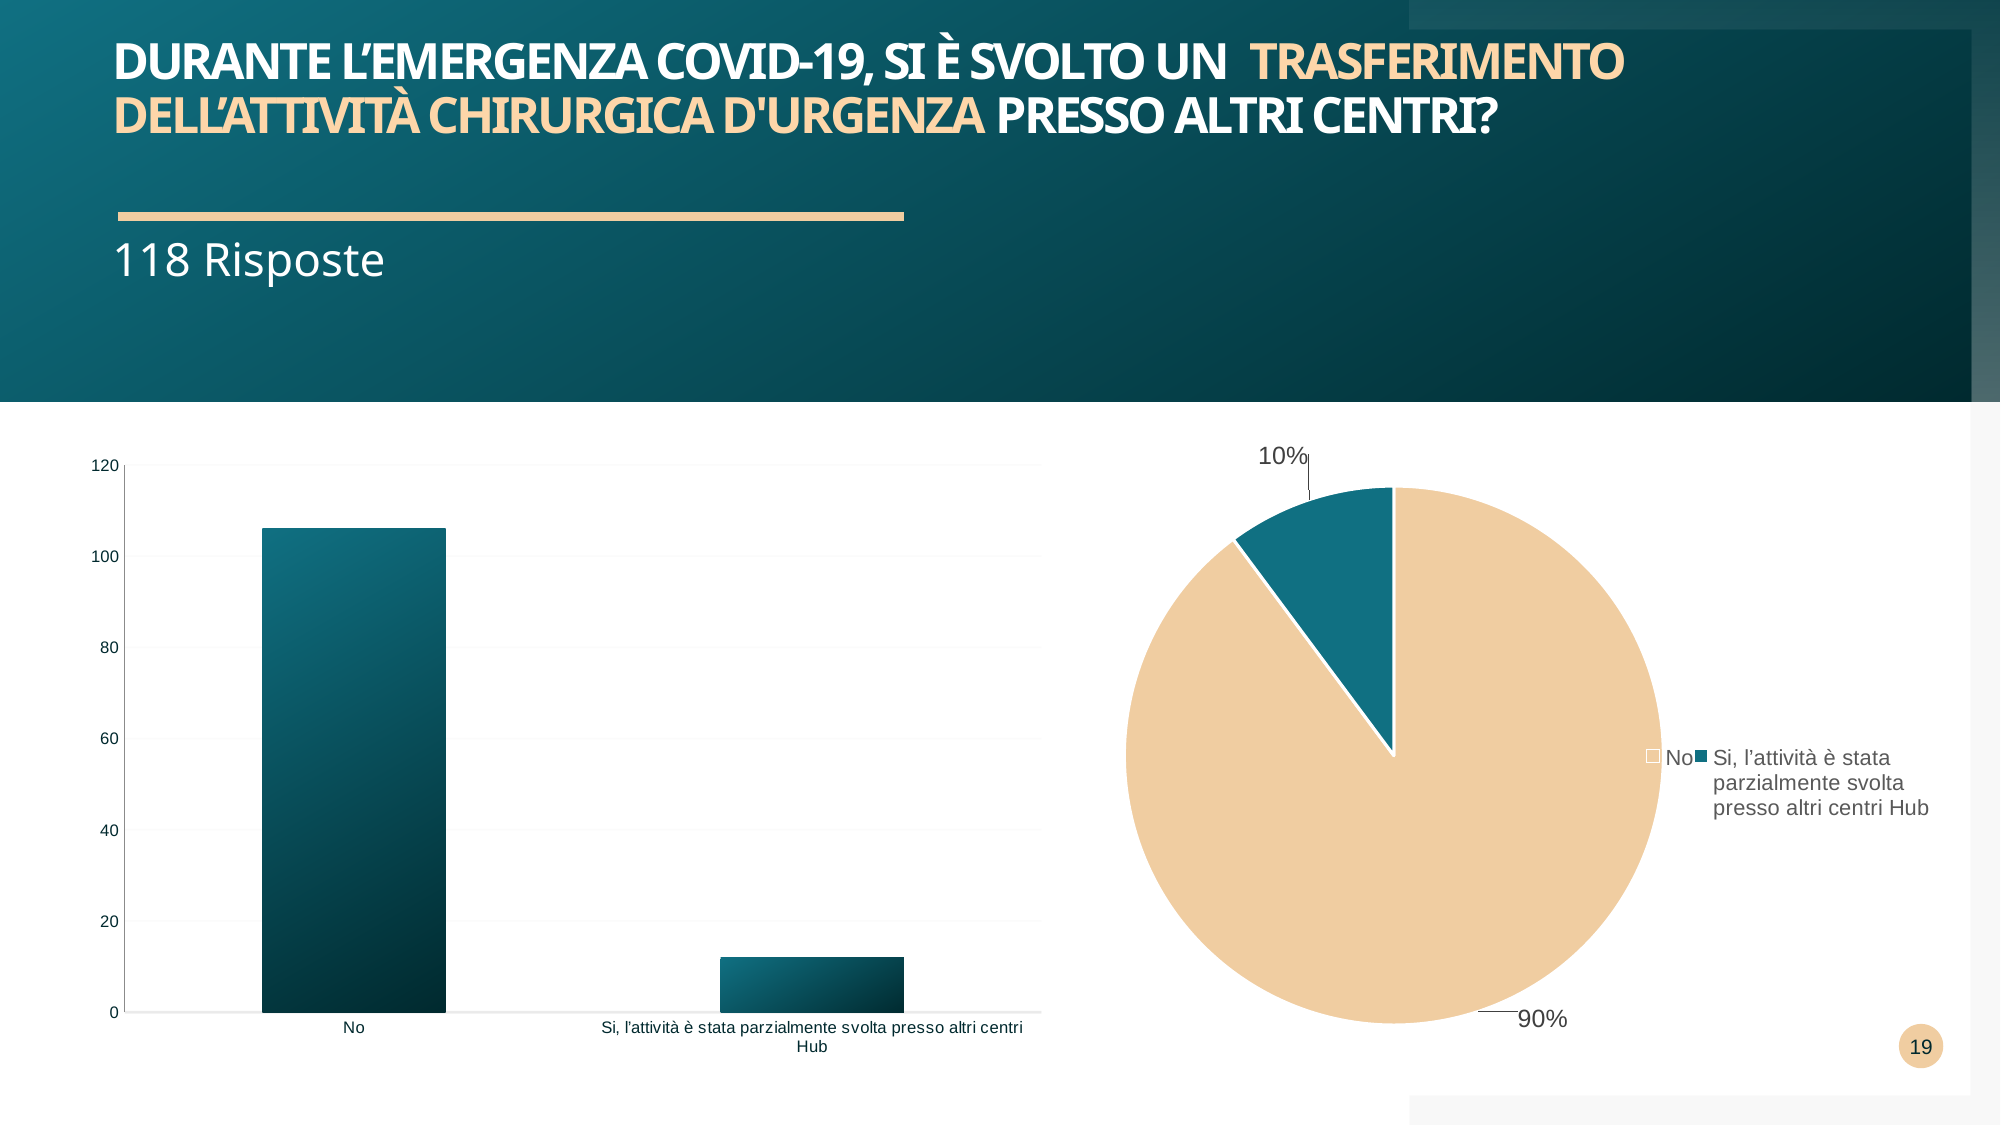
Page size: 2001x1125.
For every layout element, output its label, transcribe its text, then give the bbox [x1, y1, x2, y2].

chart [1107, 442, 1944, 1069]
chart [71, 442, 1062, 1069]
title Durante l’emergenza COVID-19, si è svolto un trasferimento dell’attività chirurgica D'urgenza presso altri centri? [112, 36, 1899, 194]
list 118 Risposte [112, 230, 1353, 290]
